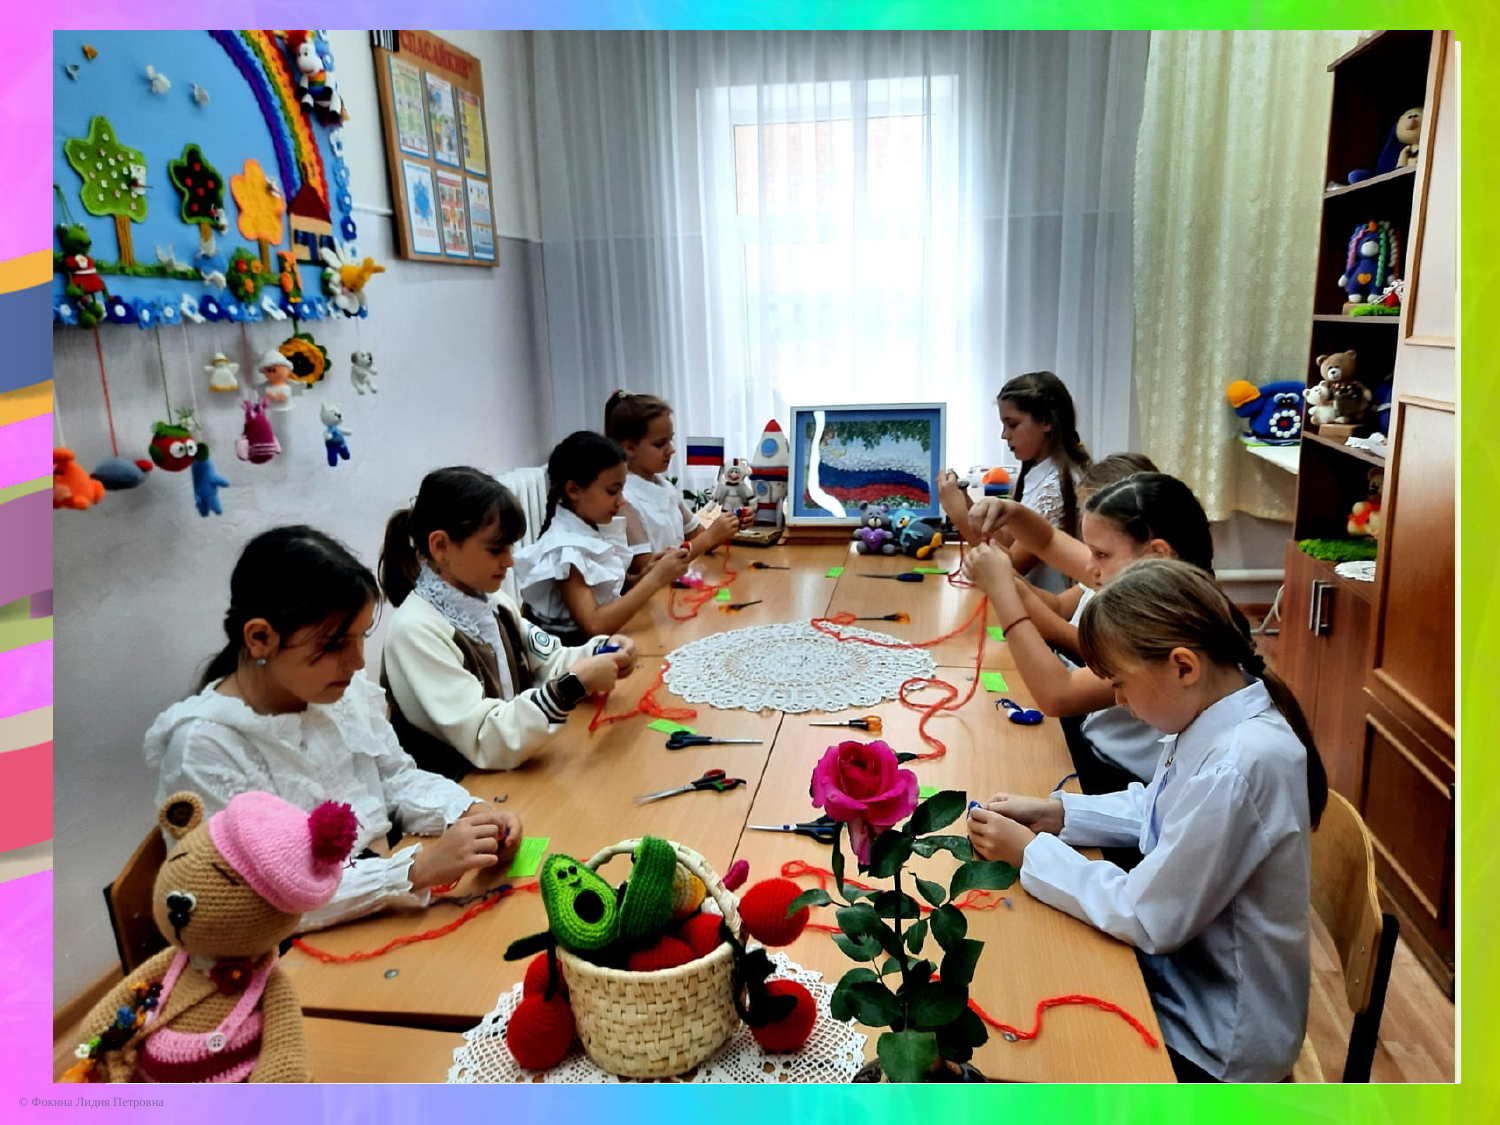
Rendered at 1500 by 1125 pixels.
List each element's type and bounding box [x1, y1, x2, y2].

list [52, 30, 1455, 1083]
picture [0, 0, 1500, 1125]
